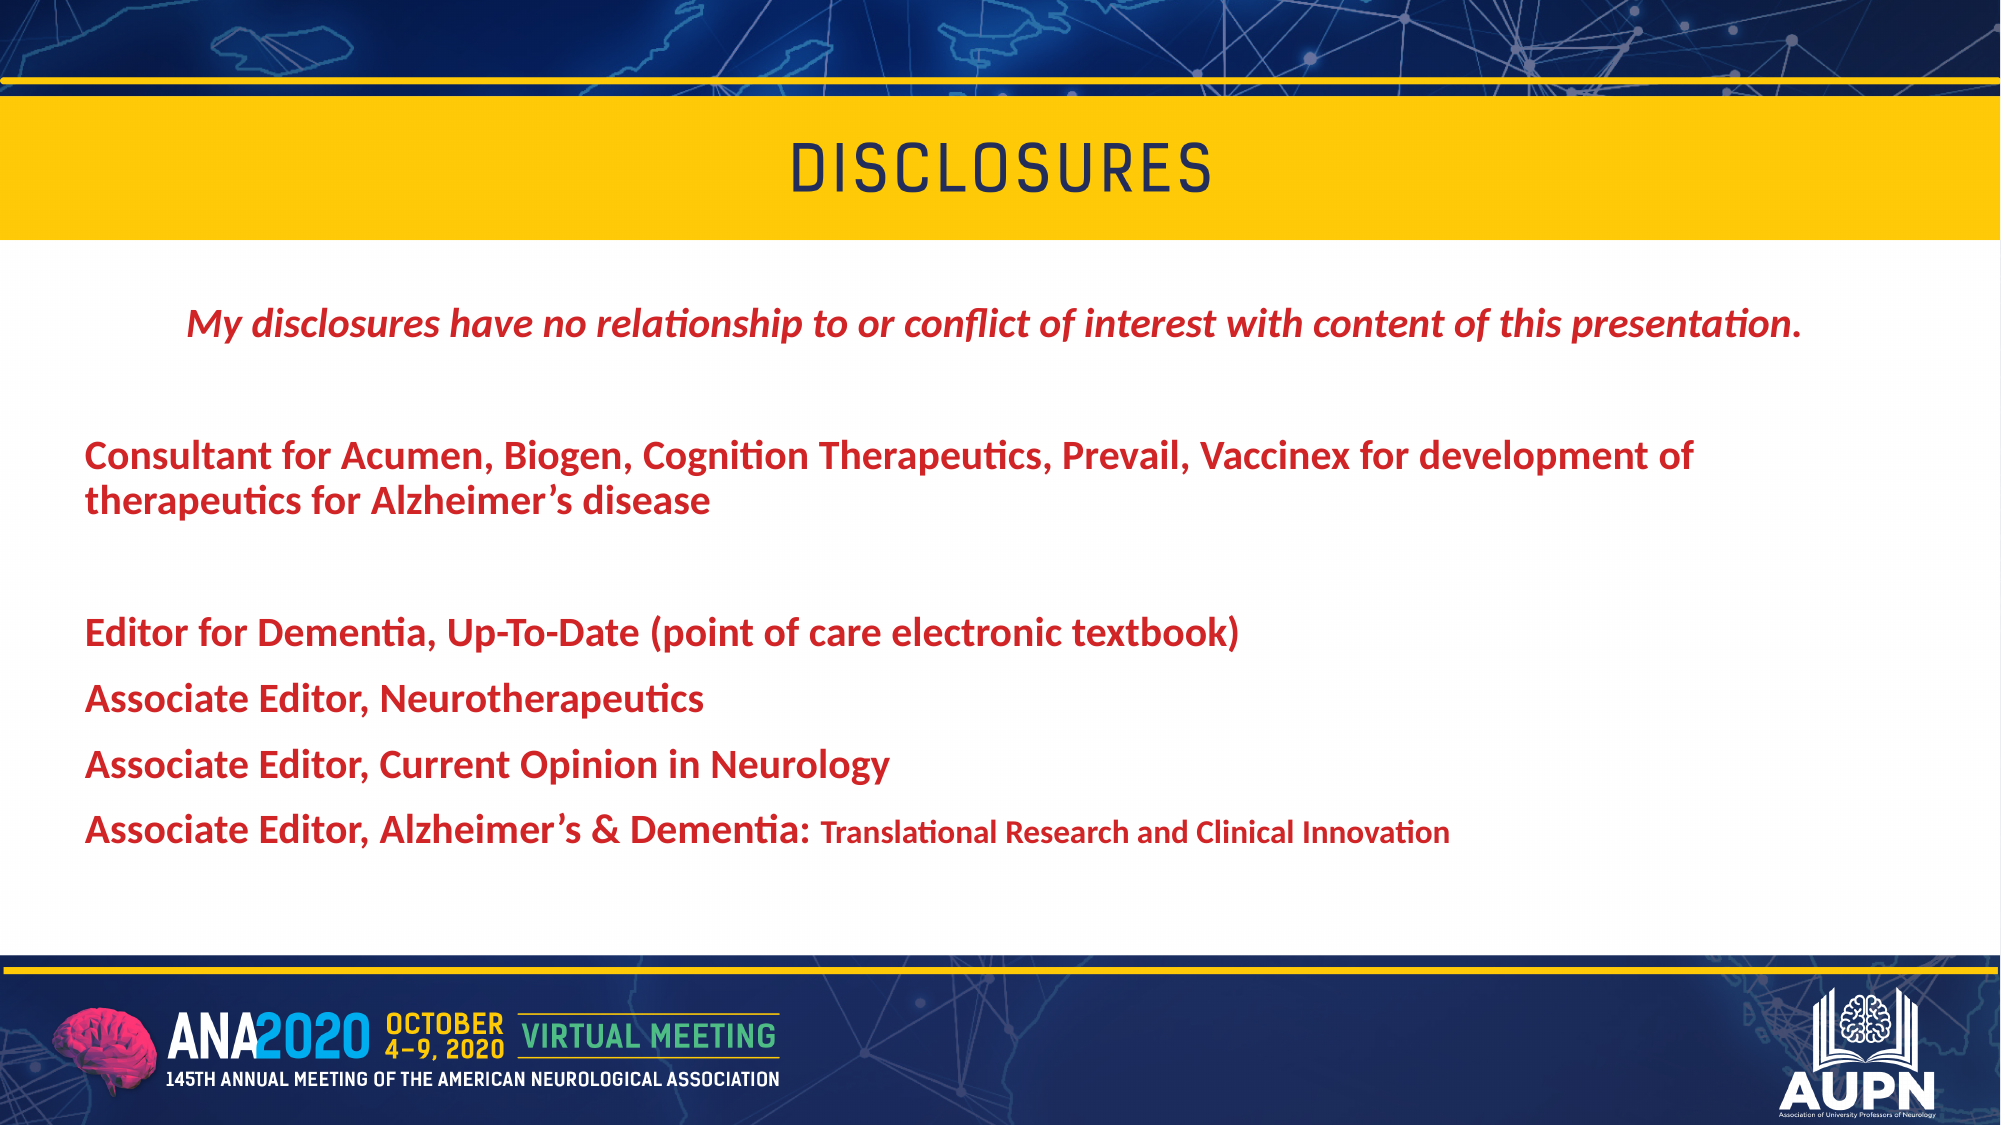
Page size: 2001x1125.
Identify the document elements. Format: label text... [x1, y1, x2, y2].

list My disclosures have no relationship to or conflict of interest with content of this presentation. Consultant for Acumen, Biogen, Cognition Therapeutics, Prevail, Vaccinex for development of therapeutics for Alzheimer’s disease Editor for Dementia, Up-To-Date (point of care electronic textbook) Associate Editor, Neurotherapeutics Associate Editor, Current Opinion in Neurology Associate Editor, Alzheimer’s & Dementia: Translational Research and Clinical Innovation [69, 294, 1921, 932]
picture [0, 0, 2001, 1125]
